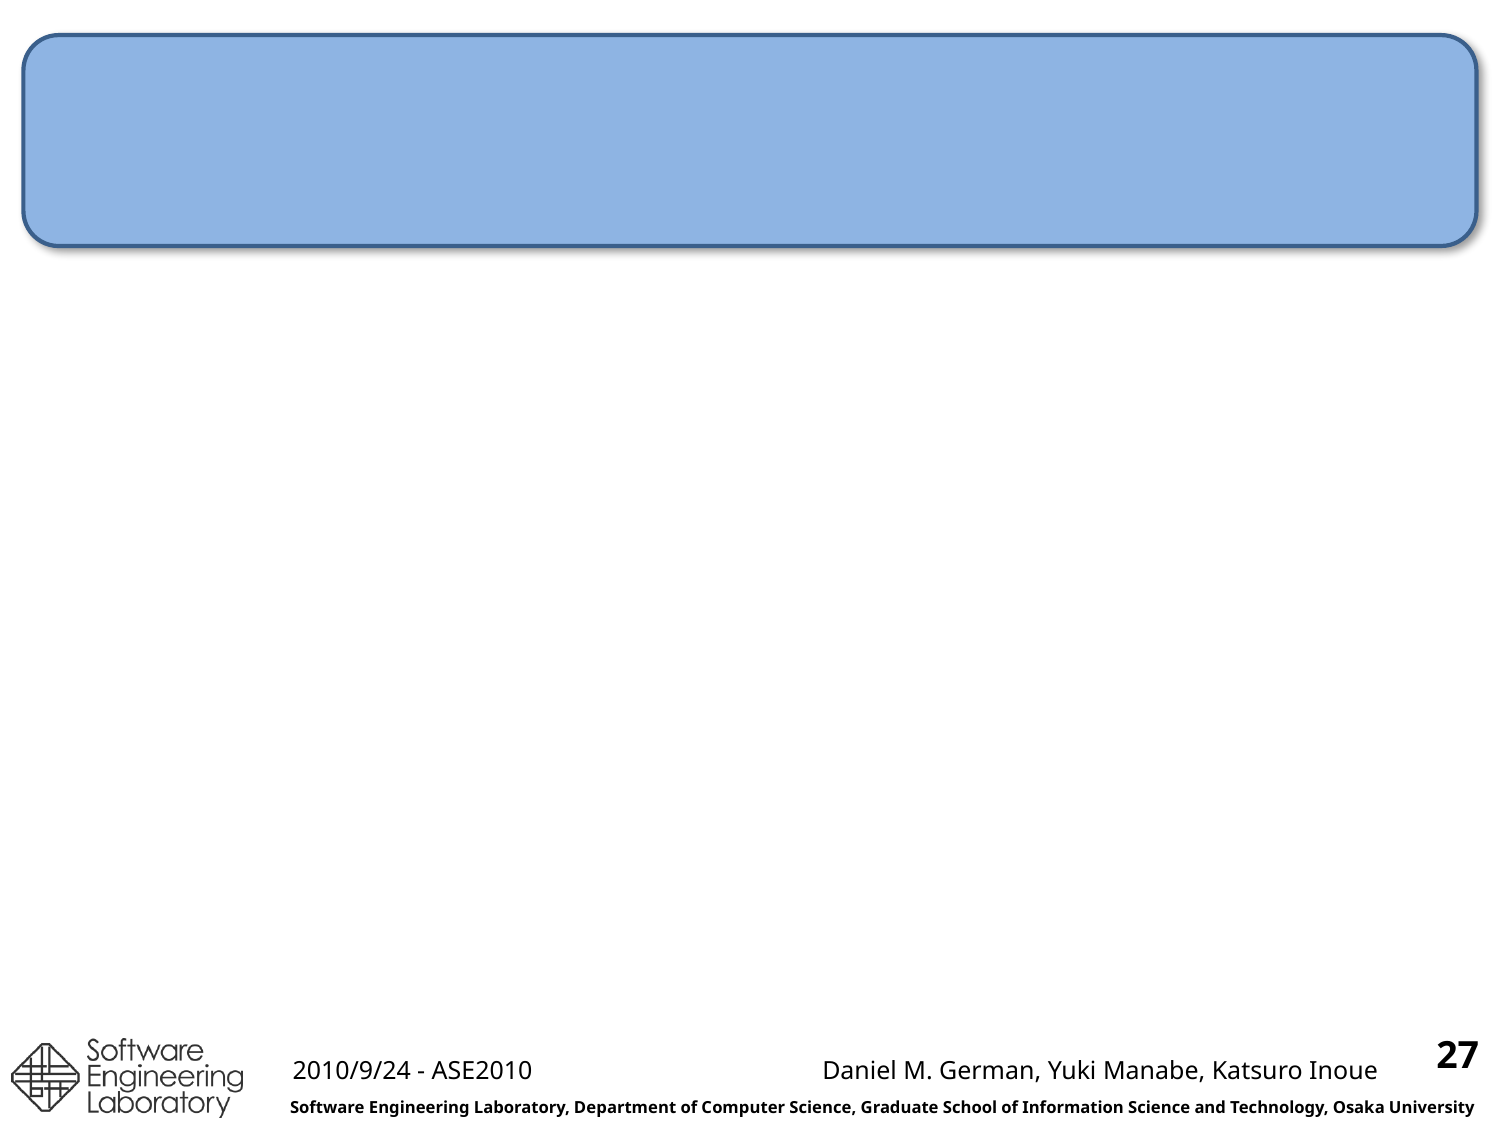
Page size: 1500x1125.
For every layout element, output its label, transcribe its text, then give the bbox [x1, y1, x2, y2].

footer Daniel M. German, Yuki Manabe, Katsuro Inoue [643, 1046, 1387, 1083]
slide_number 27 [1387, 1023, 1495, 1083]
picture [11, 1038, 243, 1118]
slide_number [277, 1046, 628, 1083]
